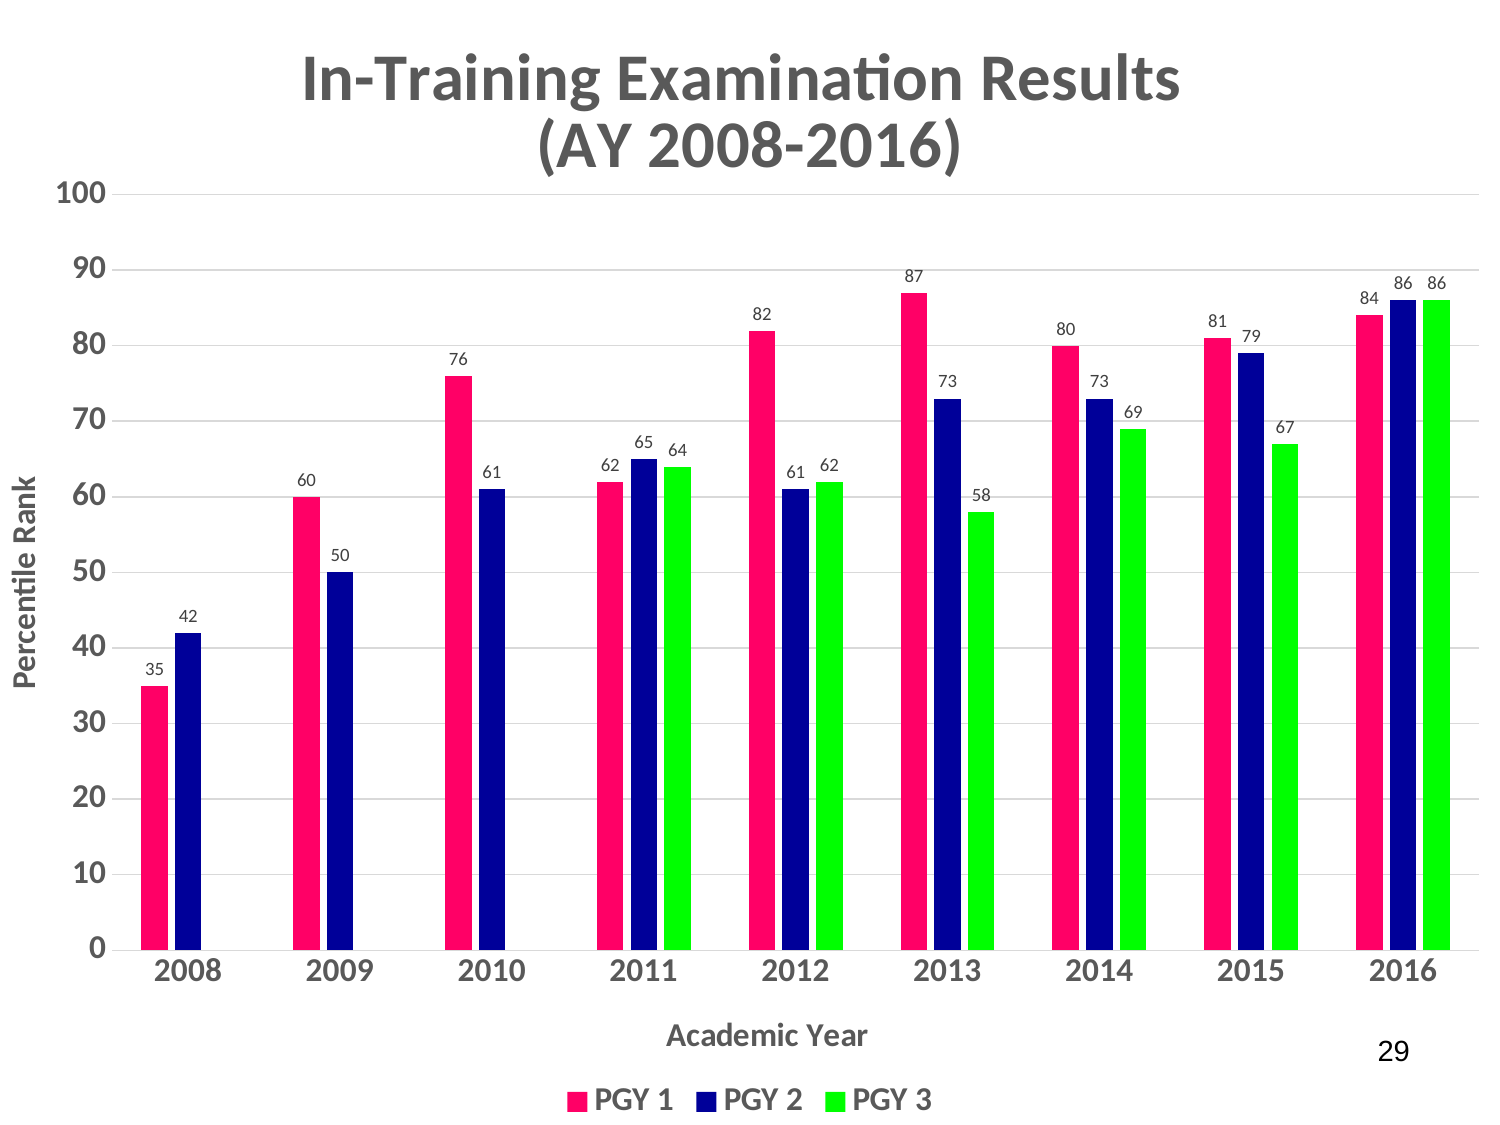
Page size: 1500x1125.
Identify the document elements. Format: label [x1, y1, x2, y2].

chart [0, 0, 1500, 1125]
